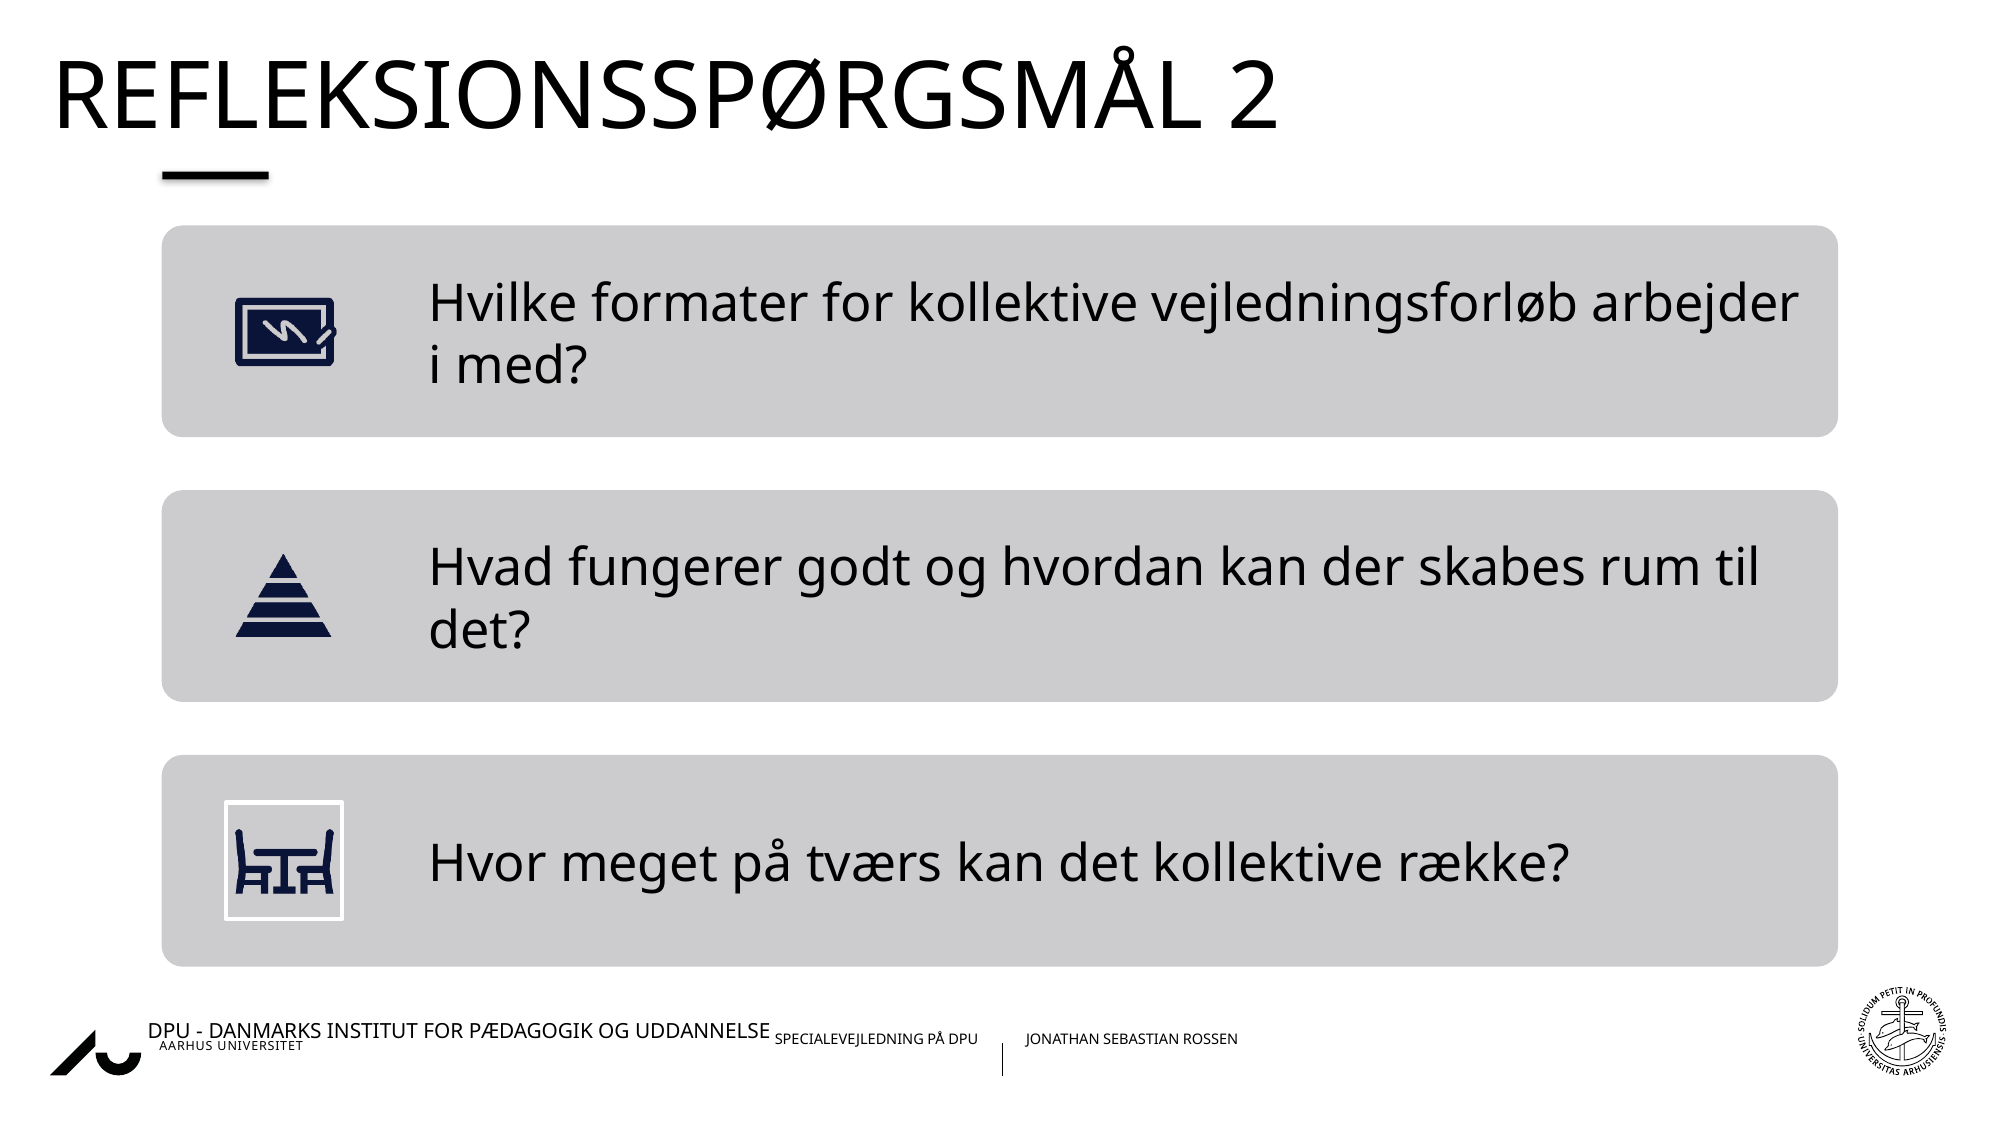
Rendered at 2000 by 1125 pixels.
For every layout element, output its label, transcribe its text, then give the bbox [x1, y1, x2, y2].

title Refleksionsspørgsmål 2 [51, 37, 1948, 162]
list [161, 224, 1839, 967]
